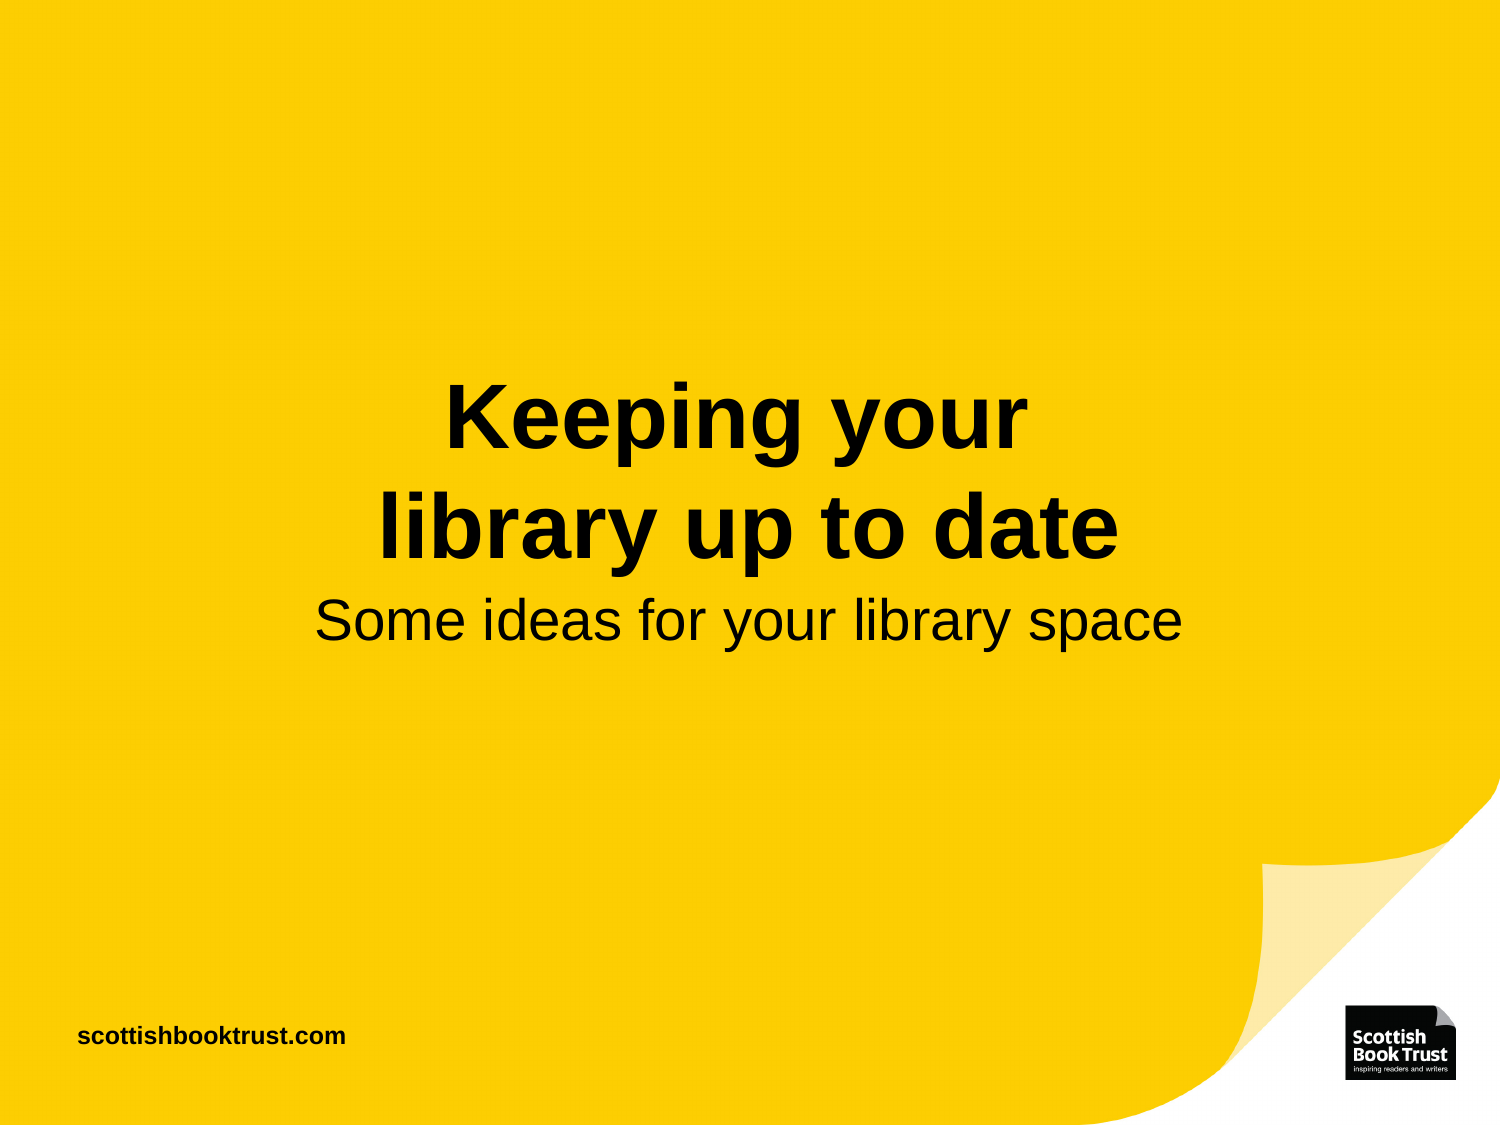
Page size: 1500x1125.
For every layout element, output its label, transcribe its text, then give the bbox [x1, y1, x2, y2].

text_box scottishbooktrust.com [62, 1012, 513, 1058]
picture [0, 0, 1500, 1125]
title Keeping your library up to date [112, 349, 1388, 591]
subtitle Some ideas for your library space [225, 575, 1275, 863]
